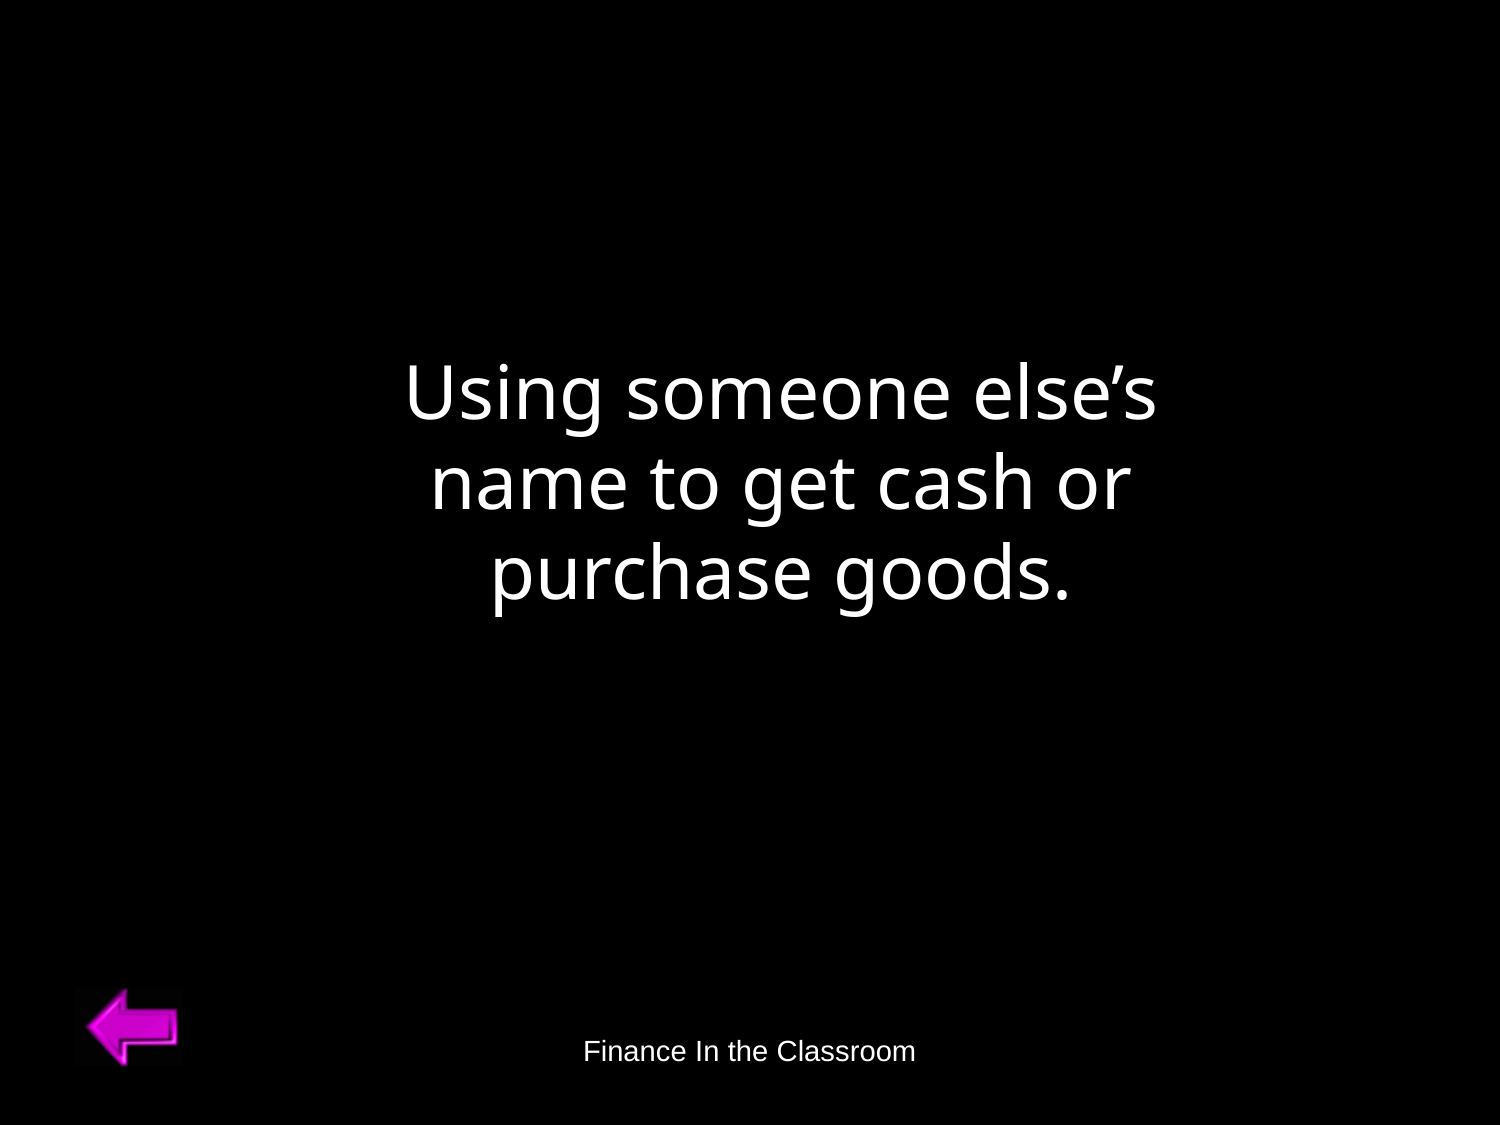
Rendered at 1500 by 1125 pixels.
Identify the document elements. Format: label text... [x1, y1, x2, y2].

text_box Finance In the Classroom [512, 1024, 988, 1075]
text_box Using someone else’s name to get cash or purchase goods. [287, 337, 1275, 623]
picture [74, 987, 183, 1066]
